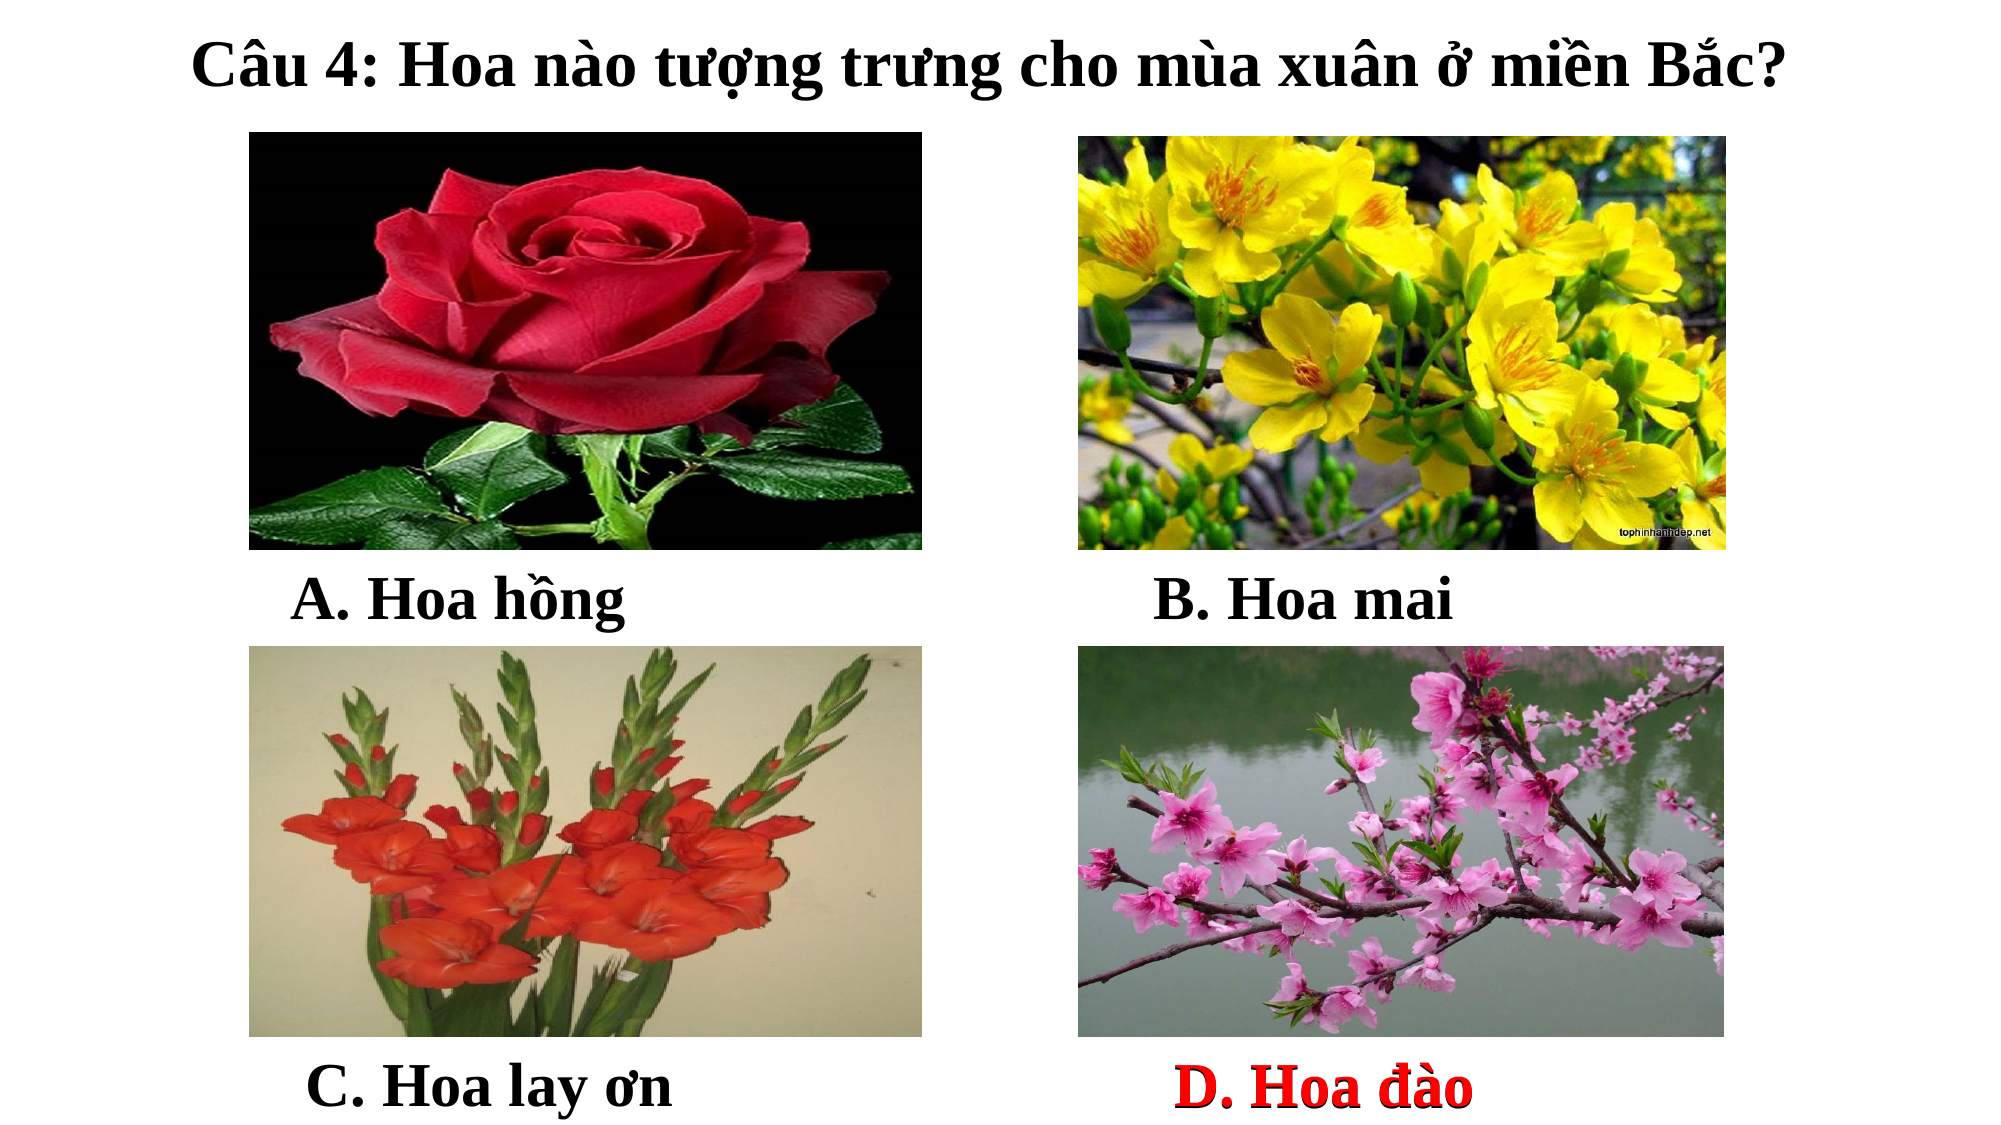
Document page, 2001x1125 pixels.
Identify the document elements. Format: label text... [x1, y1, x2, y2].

text_box B. Hoa mai [1139, 550, 1470, 640]
text_box A. Hoa hồng [275, 550, 641, 640]
text_box C. Hoa lay ơn [227, 1037, 705, 1125]
picture [1078, 646, 1724, 1037]
picture [249, 132, 922, 550]
text_box Câu 4: Hoa nào tượng trưng cho mùa xuân ở miền Bắc? [175, 0, 1806, 108]
picture [1078, 136, 1726, 550]
text_box D. Hoa đào [1159, 1037, 1490, 1125]
picture [249, 646, 922, 1037]
